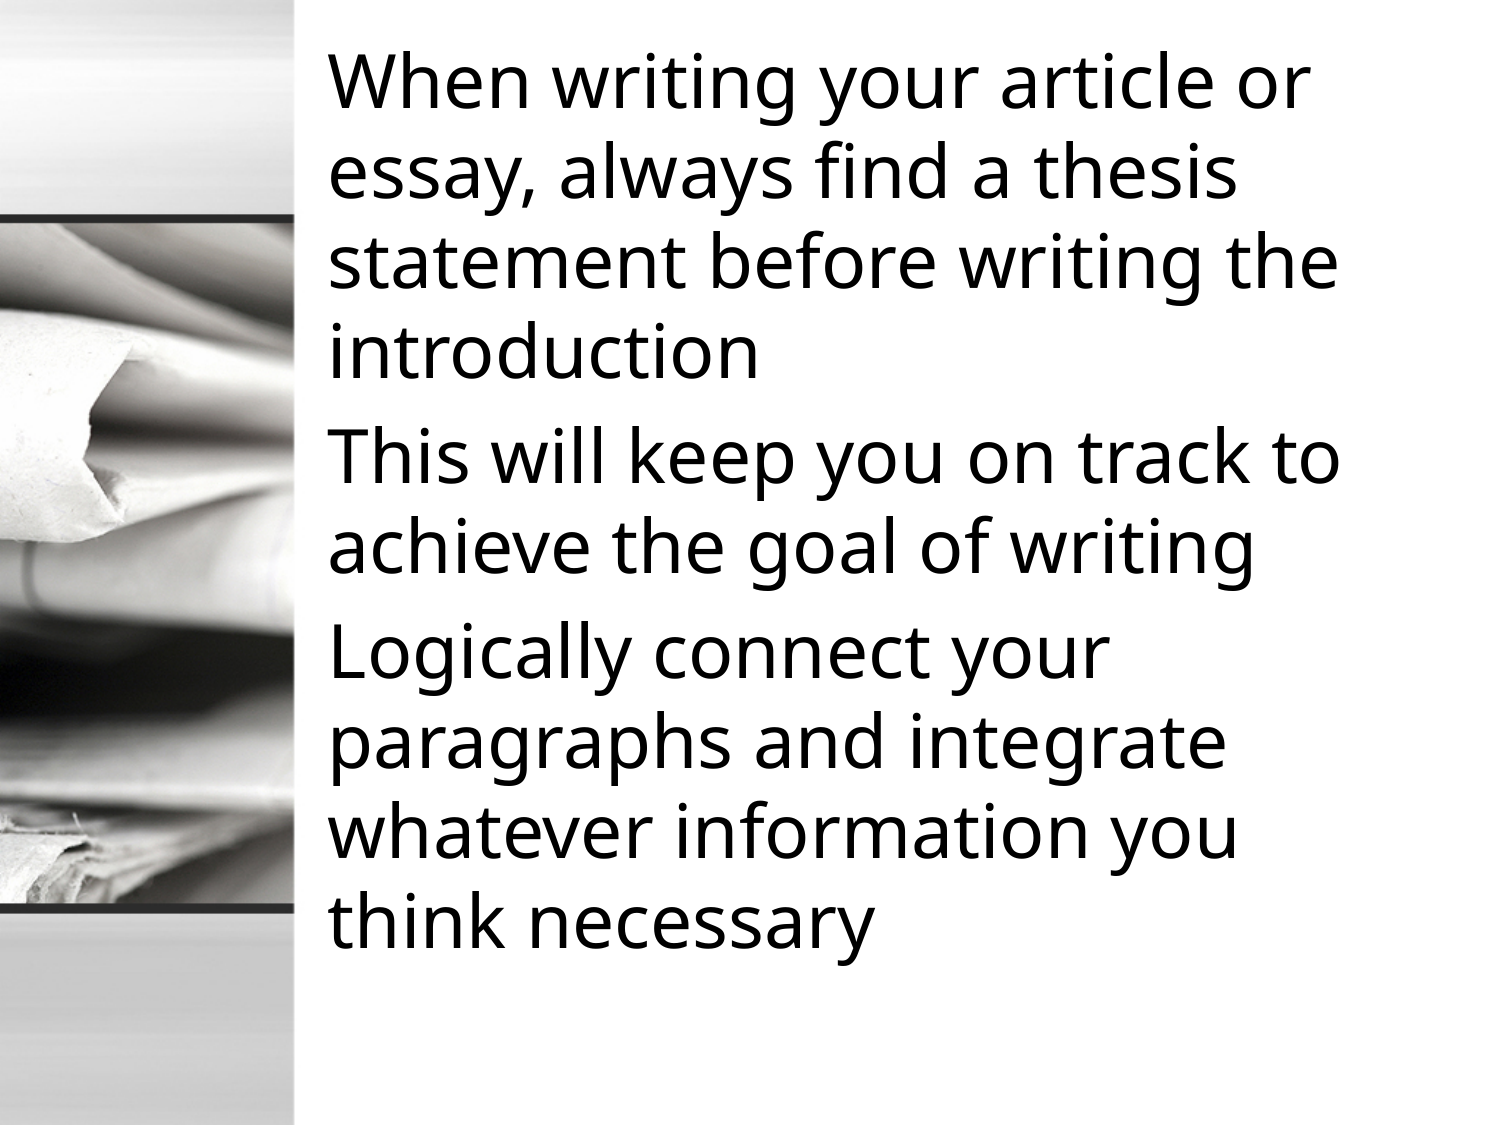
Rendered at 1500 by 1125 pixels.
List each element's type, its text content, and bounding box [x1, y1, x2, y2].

picture [0, 0, 1500, 1125]
text_box When writing your article or essay, always find a thesis statement before writing the introduction This will keep you on track to achieve the goal of writing Logically connect your paragraphs and integrate whatever information you think necessary [312, 26, 1437, 1125]
